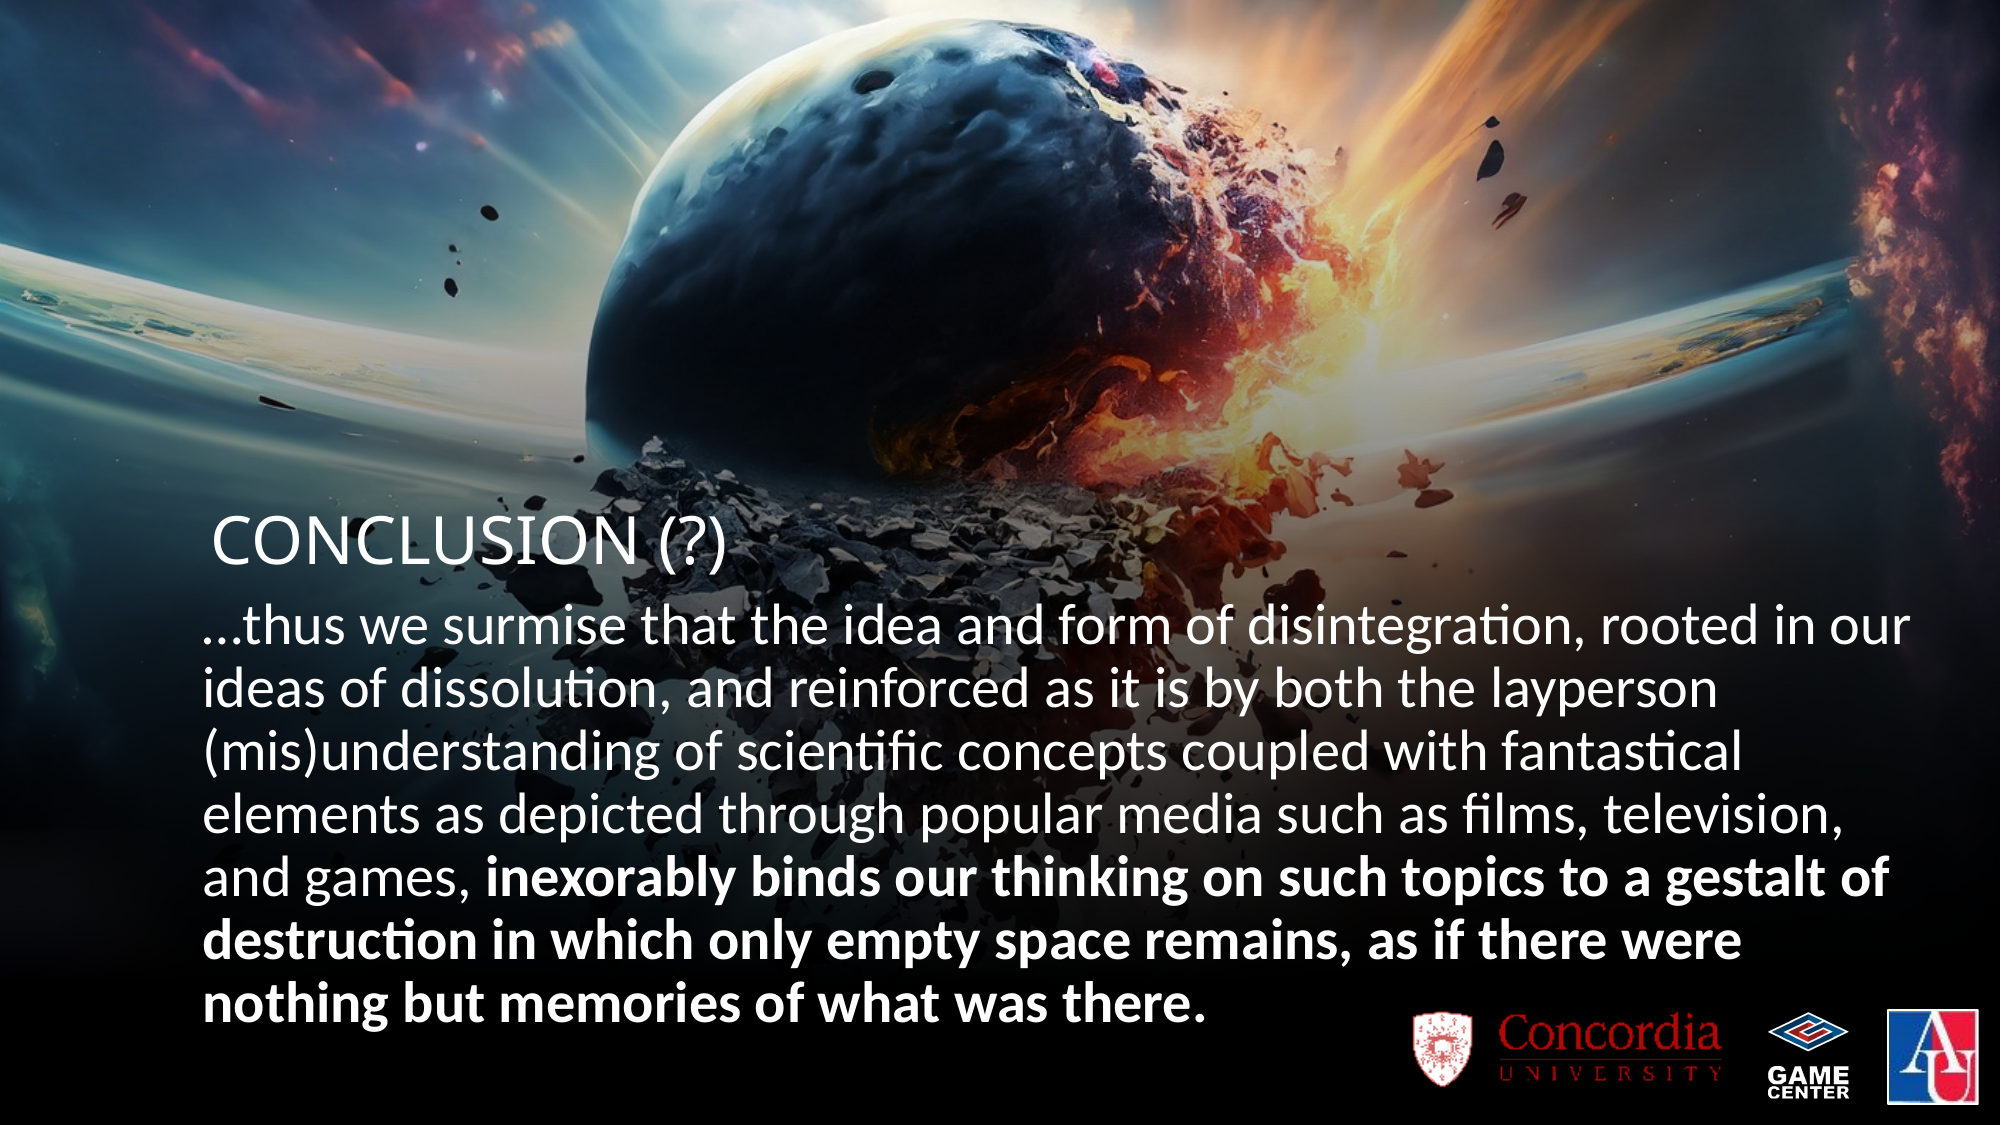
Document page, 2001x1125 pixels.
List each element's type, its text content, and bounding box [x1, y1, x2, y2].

picture [1399, 1011, 1977, 1125]
picture [0, 0, 2000, 986]
list …thus we surmise that the idea and form of disintegration, rooted in our ideas of dissolution, and reinforced as it is by both the layperson (mis)understanding of scientific concepts coupled with fantastical elements as depicted through popular media such as films, television, and games, inexorably binds our thinking on such topics to a gestalt of destruction in which only empty space remains, as if there were nothing but memories of what was there. [112, 997, 1950, 1021]
